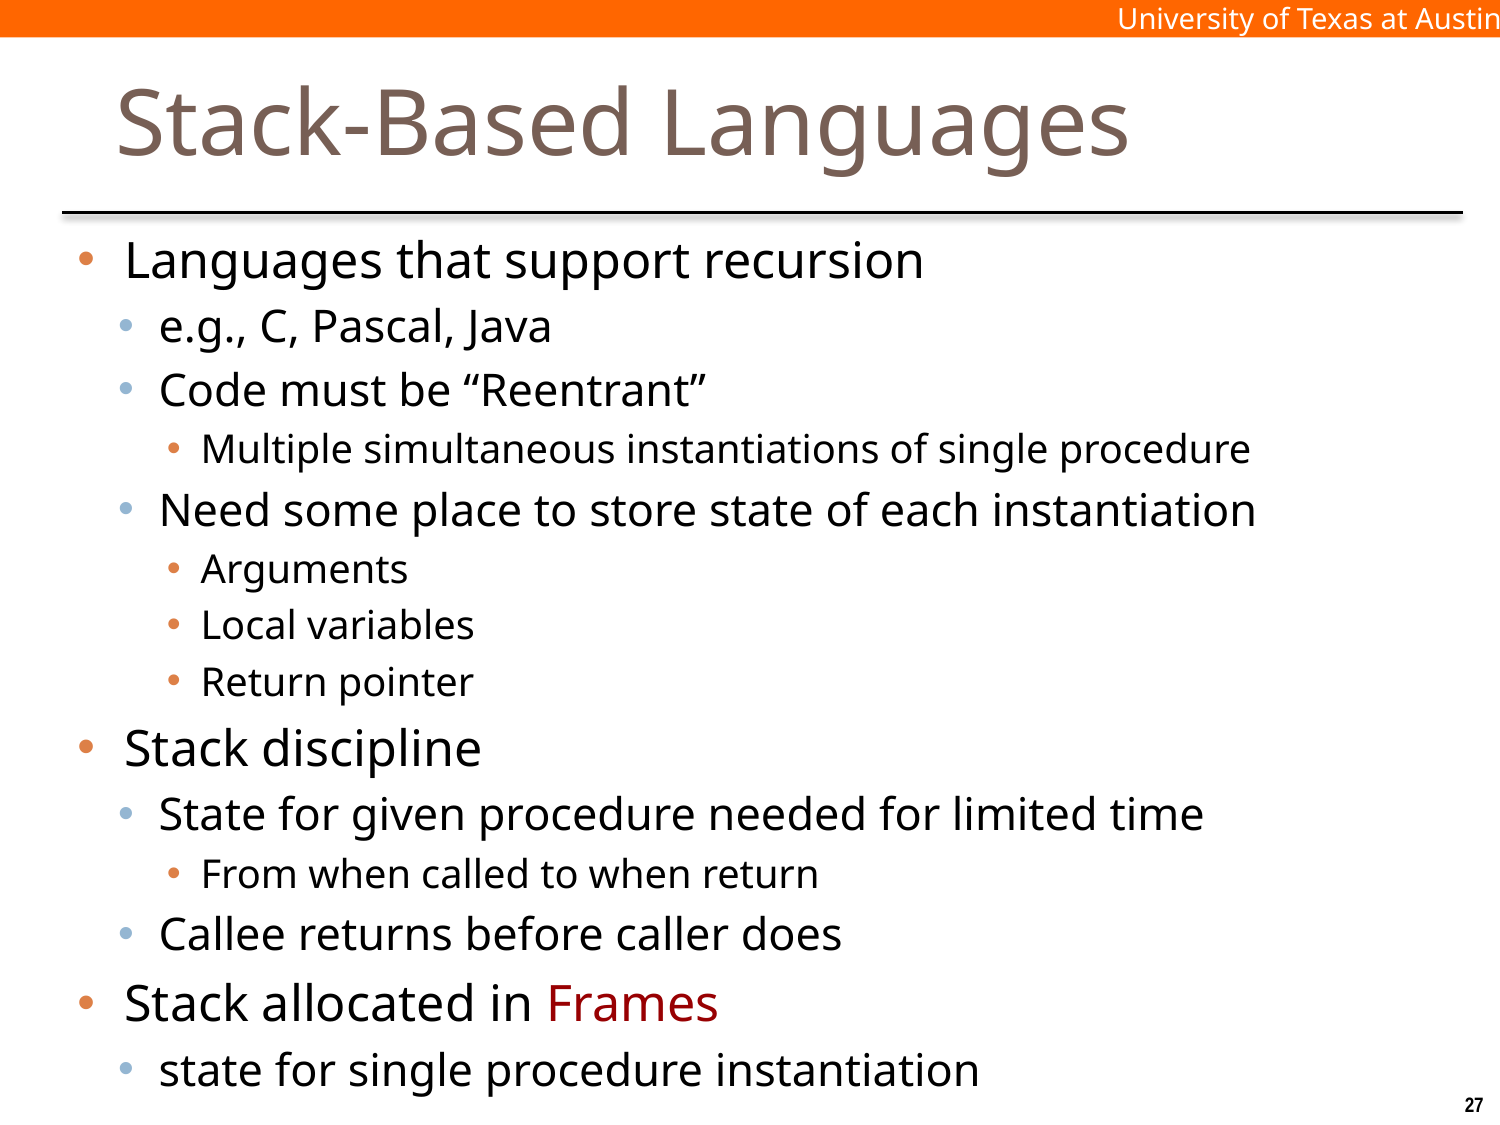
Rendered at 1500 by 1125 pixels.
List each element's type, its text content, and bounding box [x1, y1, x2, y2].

title Stack-Based Languages [100, 37, 1438, 200]
list Languages that support recursion e.g., C, Pascal, Java Code must be “Reentrant” Multiple simultaneous instantiations of single procedure Need some place to store state of each instantiation Arguments Local variables Return pointer Stack discipline State for given procedure needed for limited time From when called to when return Callee returns before caller does Stack allocated in Frames state for single procedure instantiation [62, 220, 1438, 1113]
